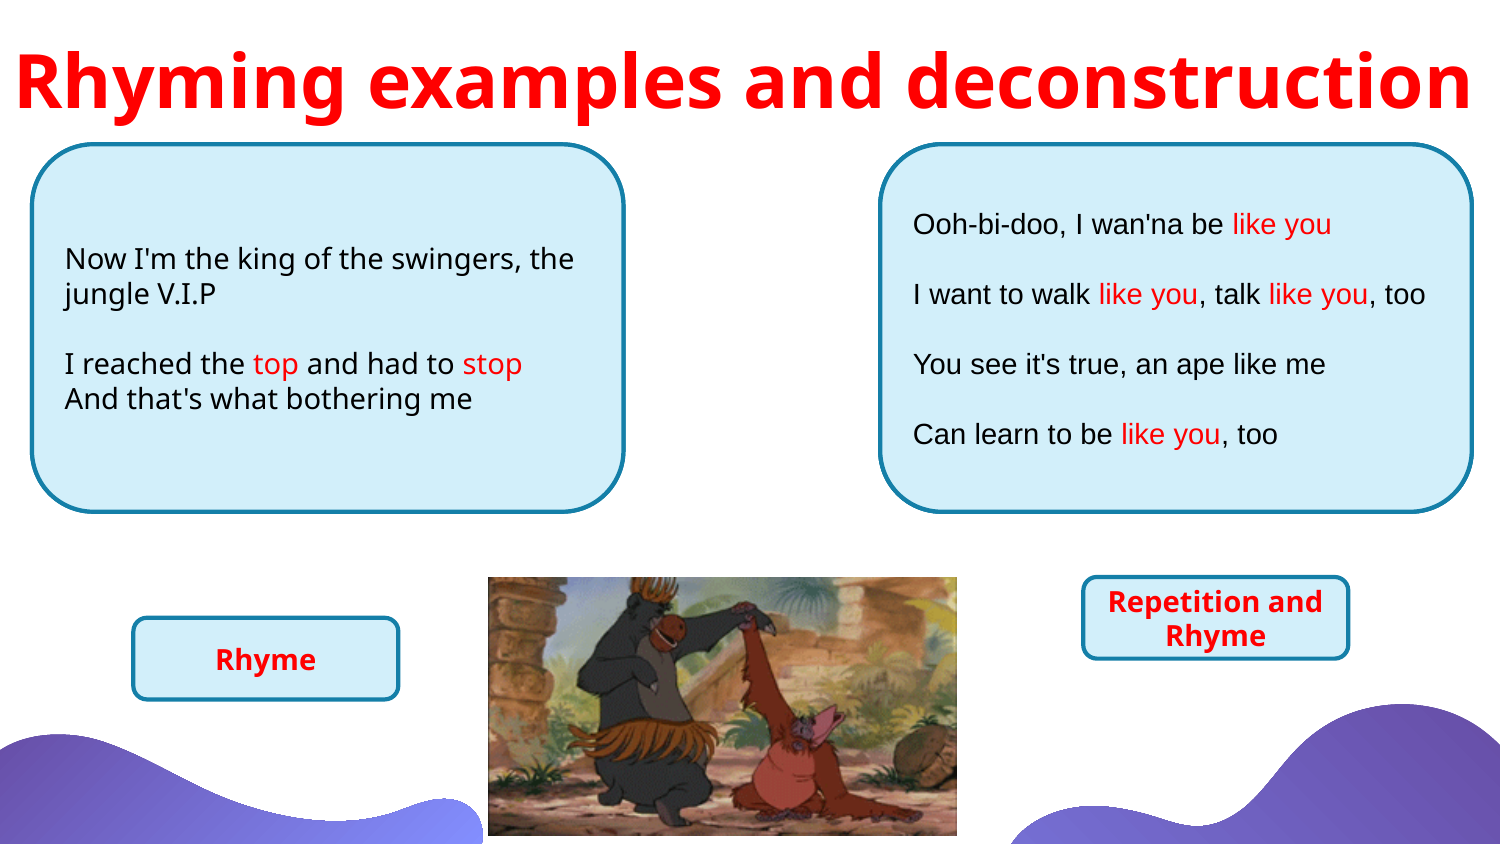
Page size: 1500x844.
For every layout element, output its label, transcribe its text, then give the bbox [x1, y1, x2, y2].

text_box Repetition and Rhyme [1081, 574, 1351, 661]
text_box Ooh-bi-doo, I wan'na be like you I want to walk like you, talk like you, too You see it's true, an ape like me Can learn to be like you, too [878, 142, 1474, 514]
text_box Rhyming examples and deconstruction [0, 26, 1490, 167]
text_box Now I'm the king of the swingers, the jungle V.I.P I reached the top and had to stop And that's what bothering me [29, 142, 626, 514]
picture [487, 577, 958, 836]
text_box Rhyme [131, 615, 401, 702]
